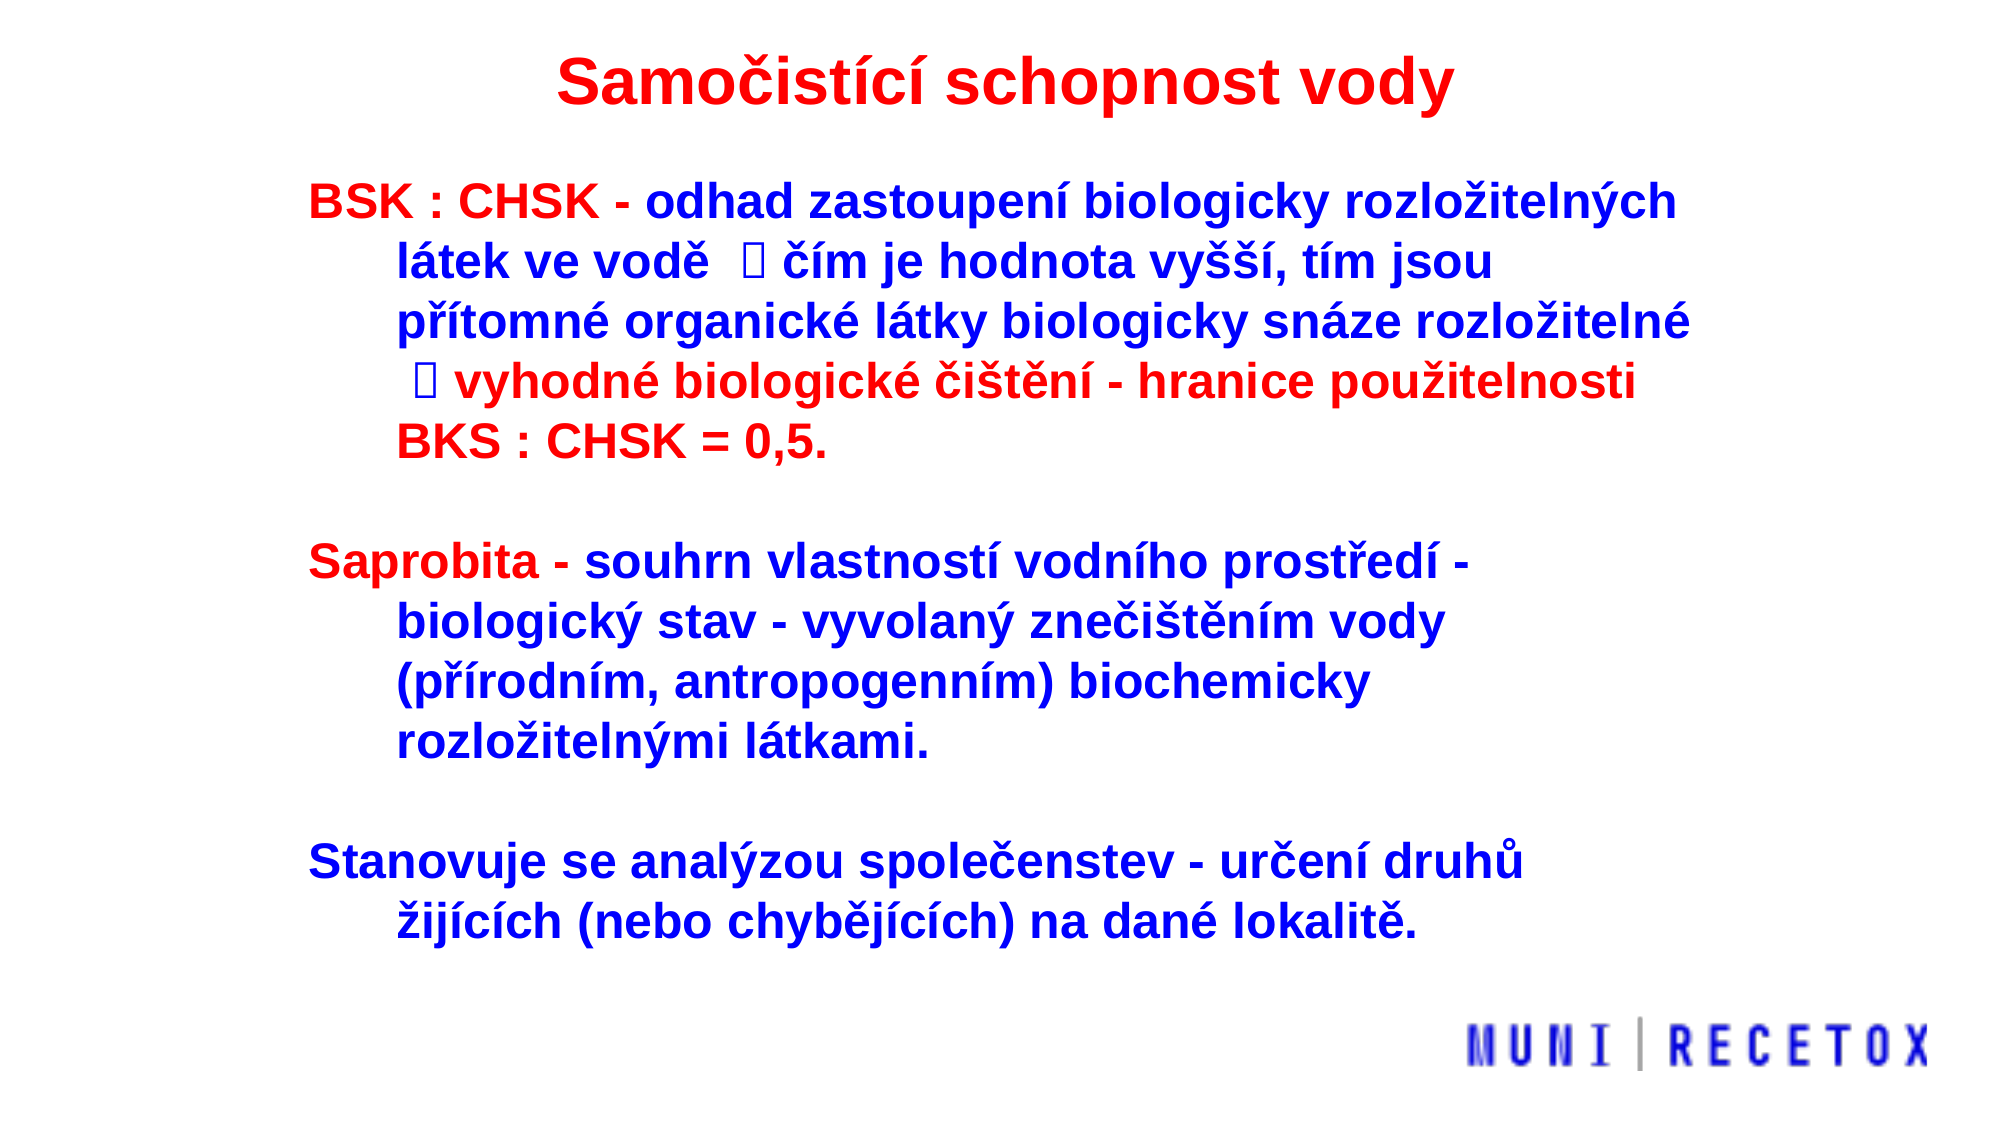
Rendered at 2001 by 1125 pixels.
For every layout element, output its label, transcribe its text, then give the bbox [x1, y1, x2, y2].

text_box BSK : CHSK - odhad zastoupení biologicky rozložitelných látek ve vodě  čím je hodnota vyšší, tím jsou přítomné organické látky biologicky snáze rozložitelné  vyhodné biologické čištění - hranice použitelnosti BKS : CHSK = 0,5. Saprobita - souhrn vlastností vodního prostředí - biologický stav - vyvolaný znečištěním vody (přírodním, antropogenním) biochemicky rozložitelnými látkami. Stanovuje se analýzou společenstev - určení druhů žijících (nebo chybějících) na dané lokalitě. [279, 160, 1715, 957]
text_box Samočistící schopnost vody [338, 30, 1674, 126]
